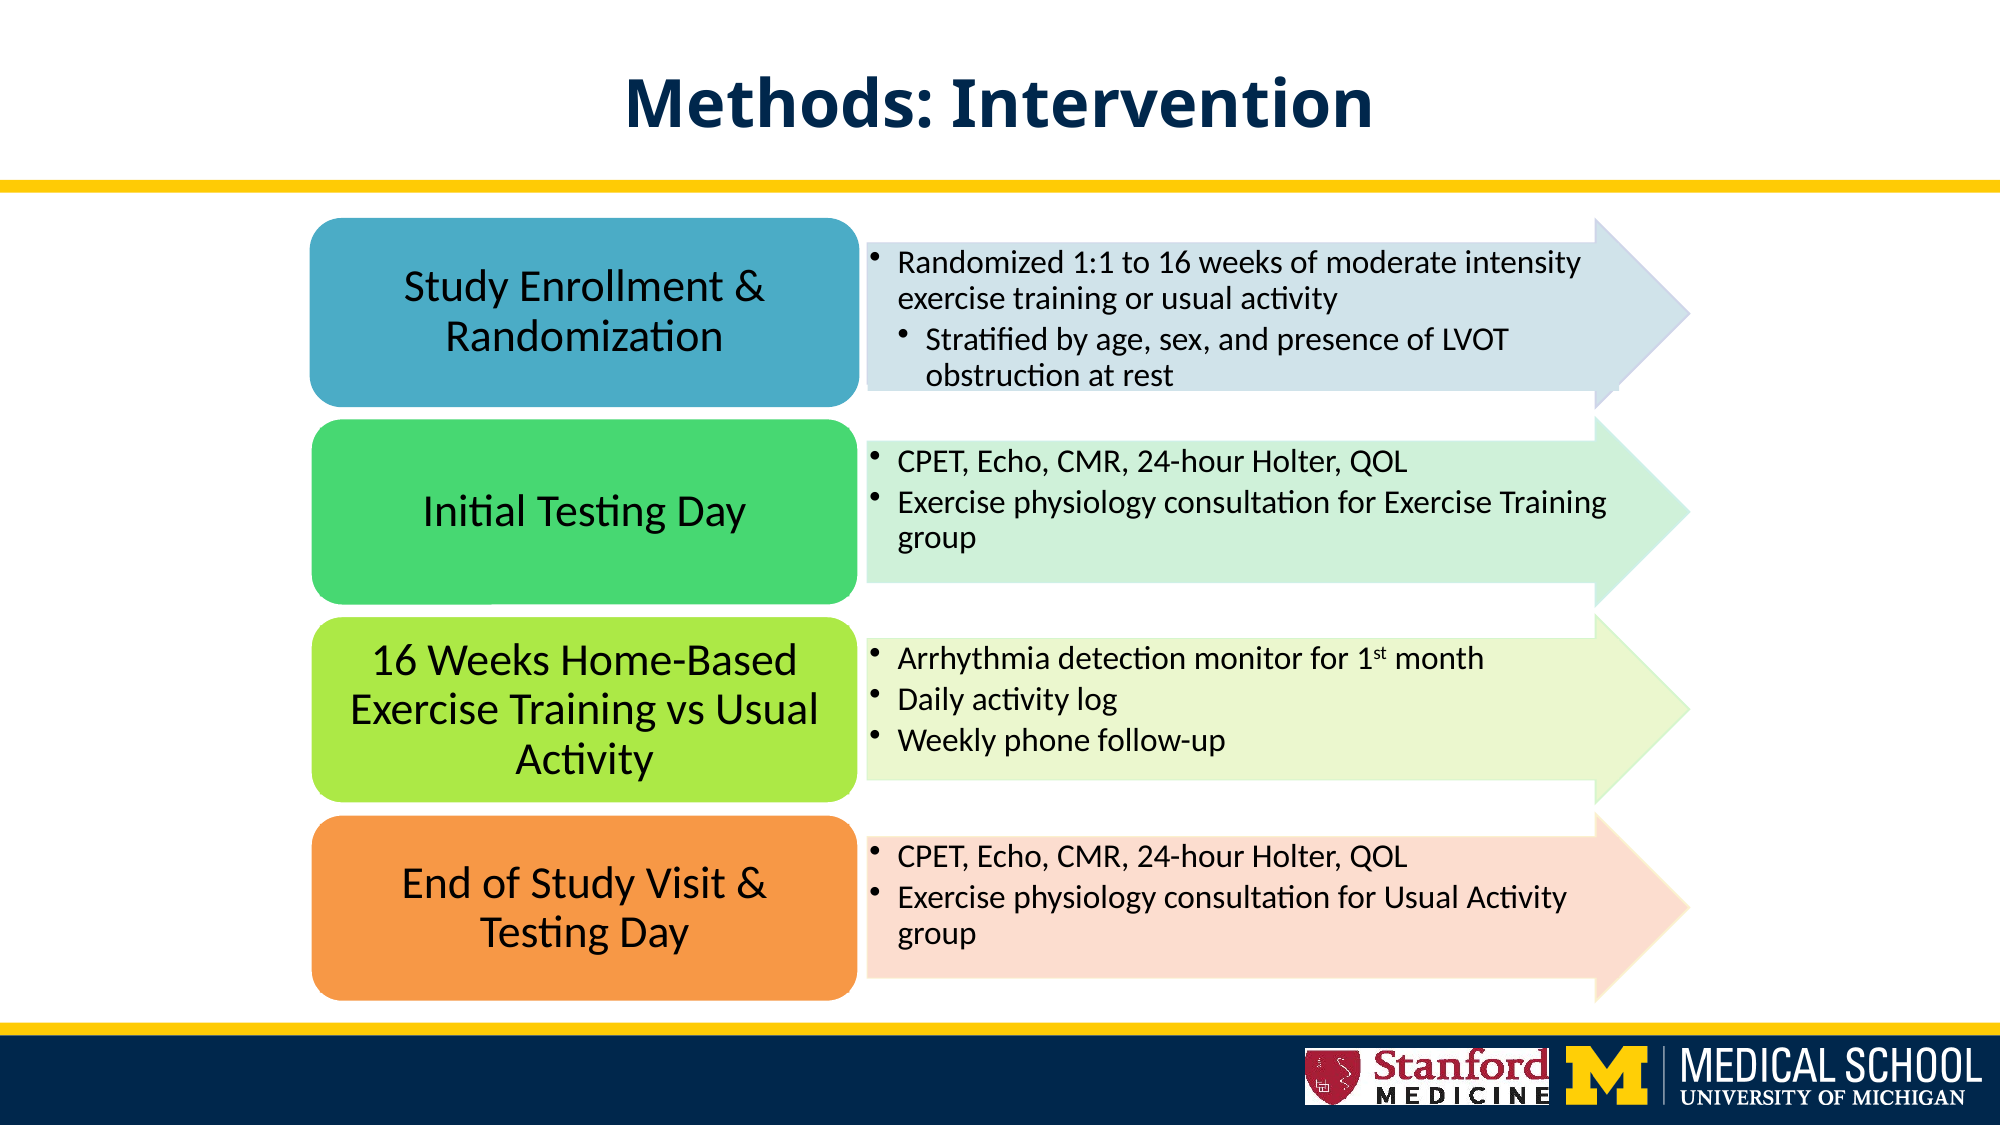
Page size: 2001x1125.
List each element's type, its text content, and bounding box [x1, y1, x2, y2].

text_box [310, 813, 1690, 1002]
text_box [0, 1034, 2000, 1125]
text_box [0, 179, 2000, 194]
text_box [0, 1022, 2000, 1034]
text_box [310, 418, 1690, 606]
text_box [310, 615, 1690, 804]
picture [1305, 1048, 1549, 1105]
title Methods: Intervention [137, 51, 1863, 160]
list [1566, 1046, 1982, 1105]
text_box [310, 219, 1690, 408]
